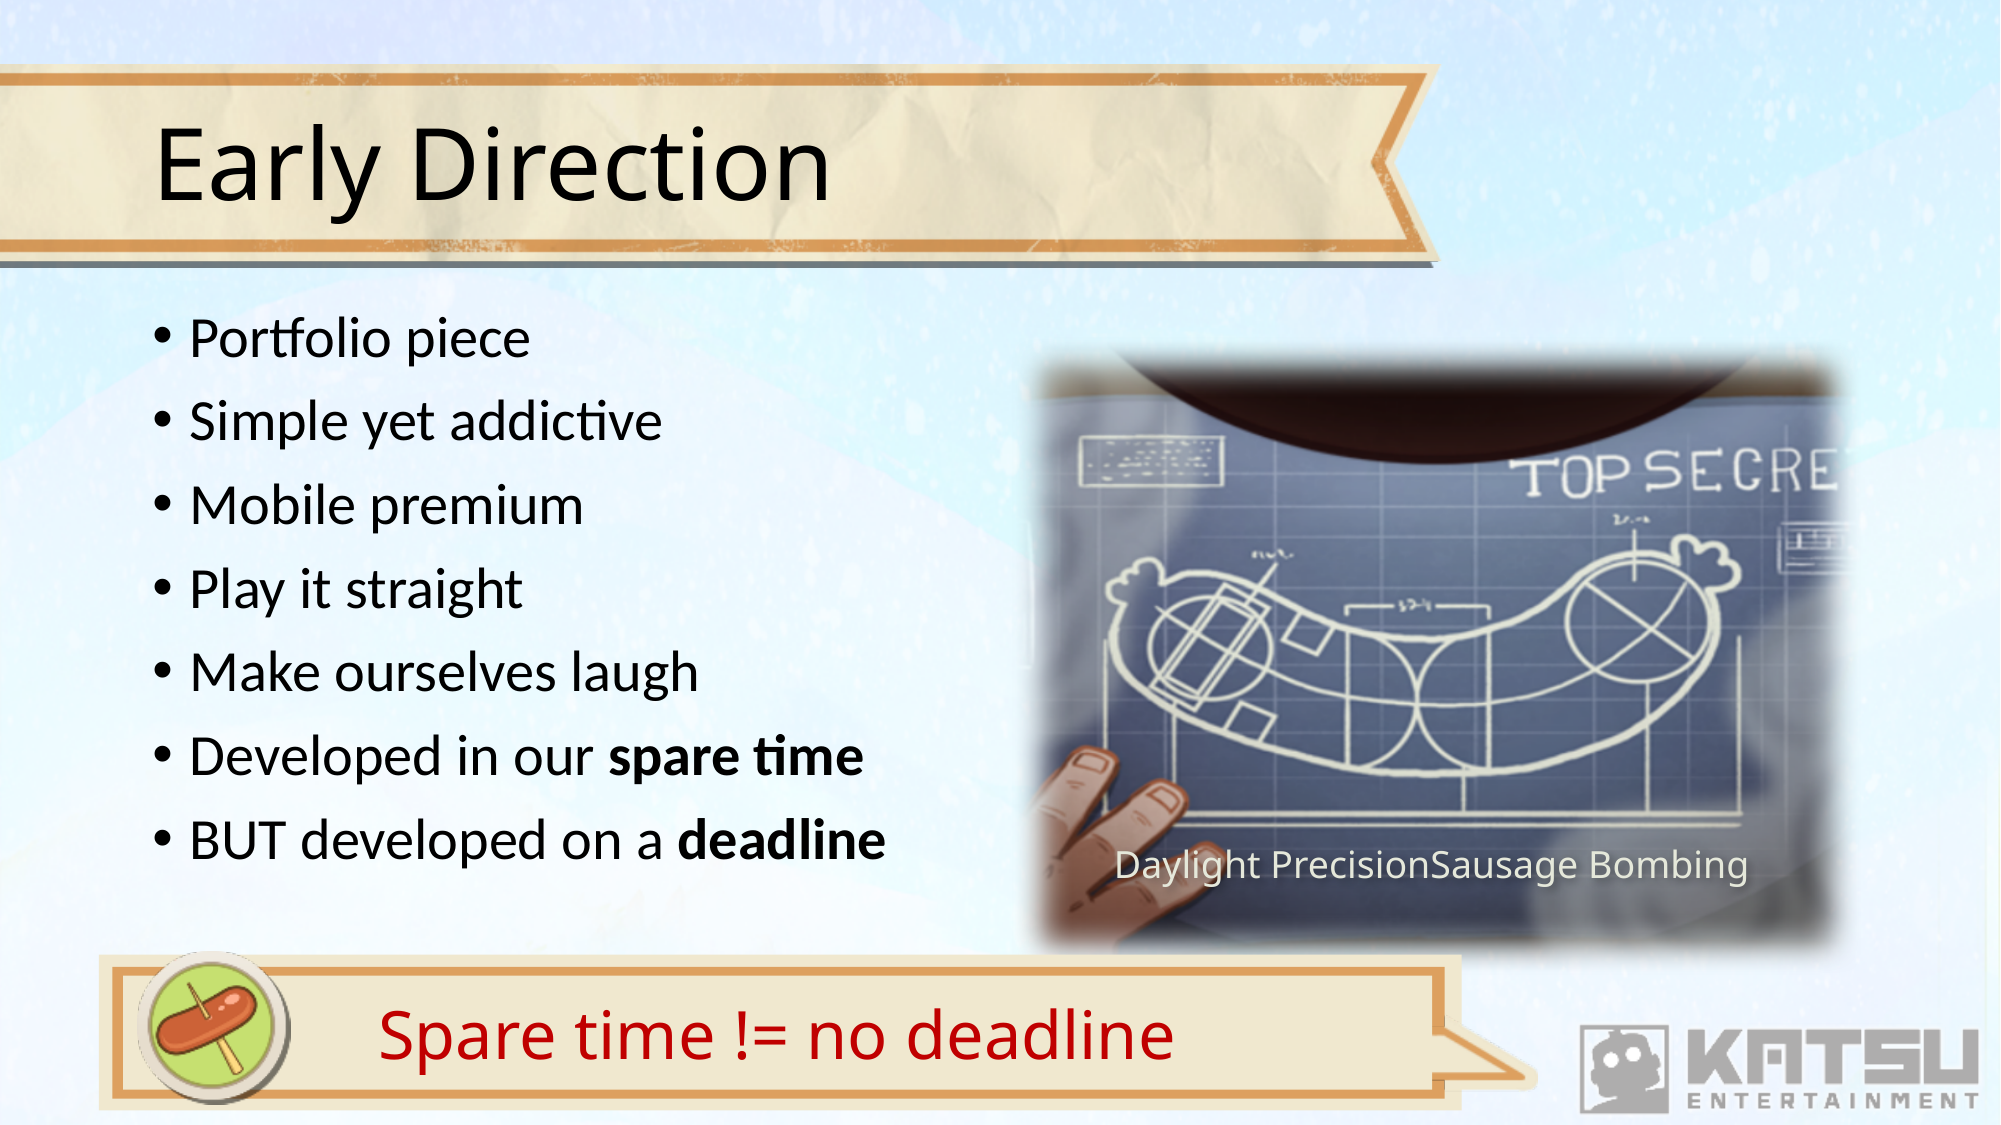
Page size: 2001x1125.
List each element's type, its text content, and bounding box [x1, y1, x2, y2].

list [1012, 337, 1863, 975]
picture [0, 0, 2001, 1125]
list Portfolio piece Simple yet addictive Mobile premium Play it straight Make ourselves laugh Developed in our spare time BUT developed on a deadline [137, 299, 988, 951]
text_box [98, 951, 1538, 1123]
title Early Direction [137, 59, 1863, 278]
